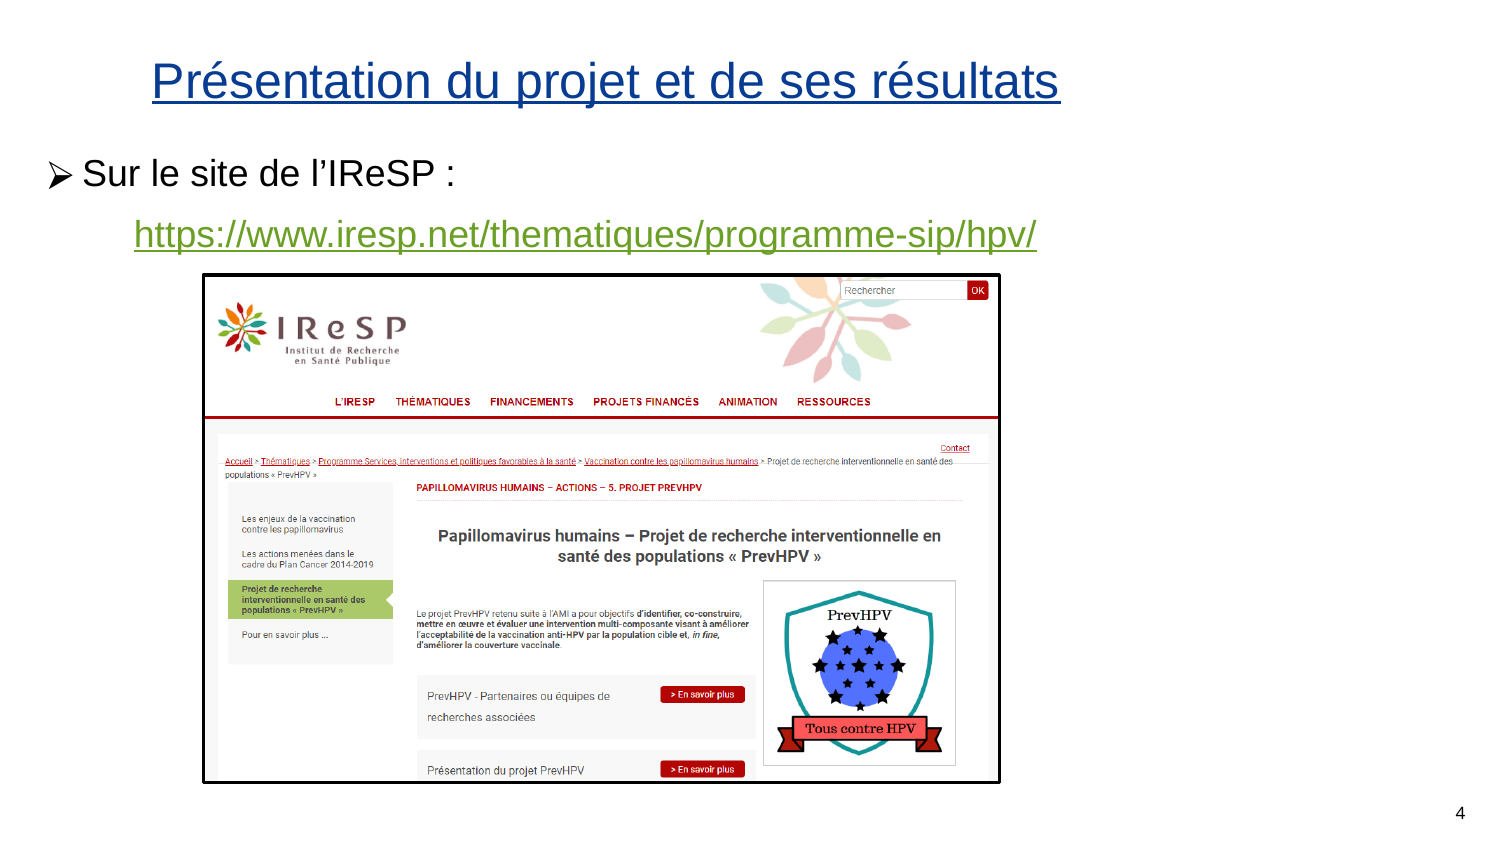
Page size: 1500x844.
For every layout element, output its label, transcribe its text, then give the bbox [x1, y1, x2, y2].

text_box Sur le site de l’IReSP : https://www.iresp.net/thematiques/programme-sip/hpv/ [31, 141, 1139, 263]
text_box ‹#› [1396, 794, 1481, 829]
picture [204, 276, 999, 782]
subtitle Présentation du projet et de ses résultats [31, 33, 1181, 94]
